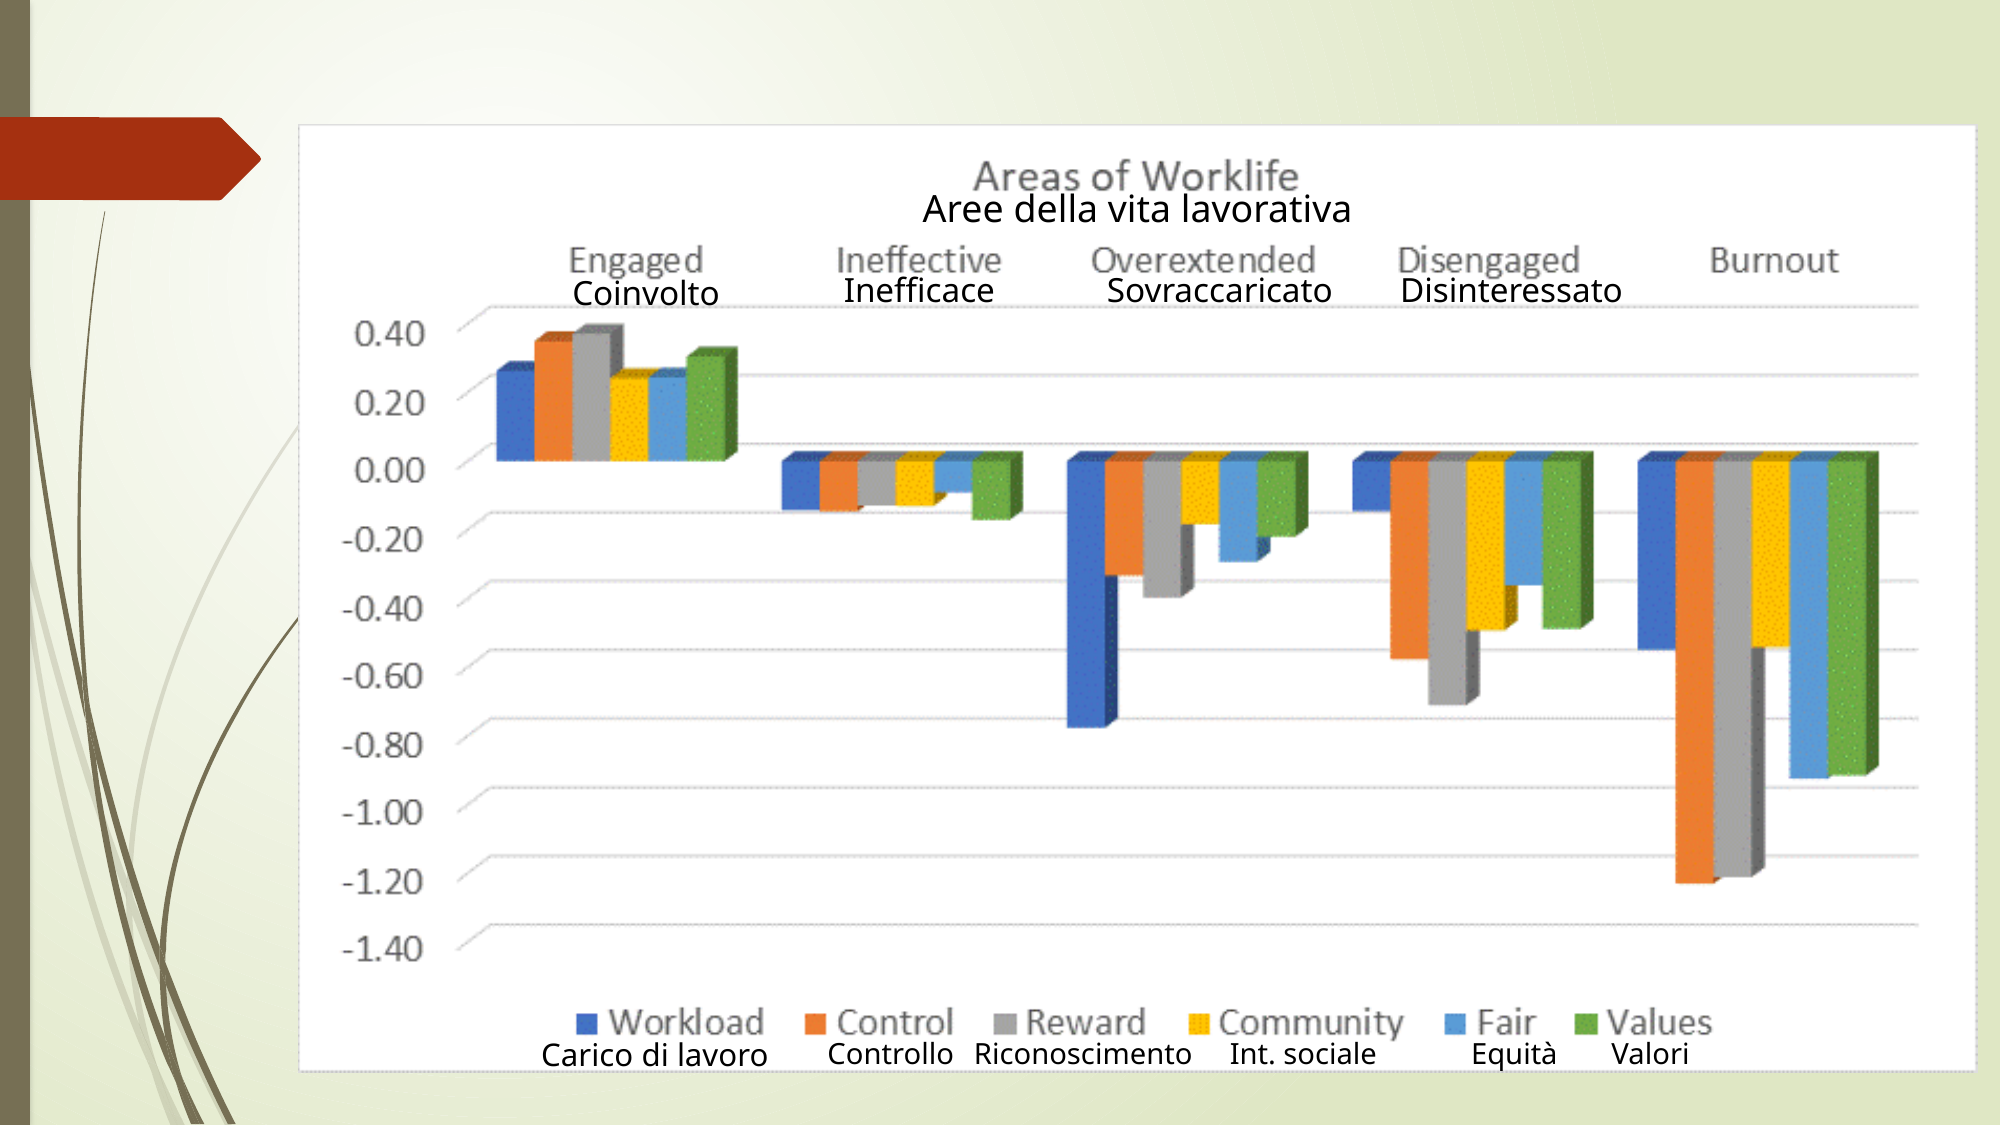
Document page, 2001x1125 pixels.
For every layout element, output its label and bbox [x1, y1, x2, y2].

list [297, 124, 1978, 1073]
